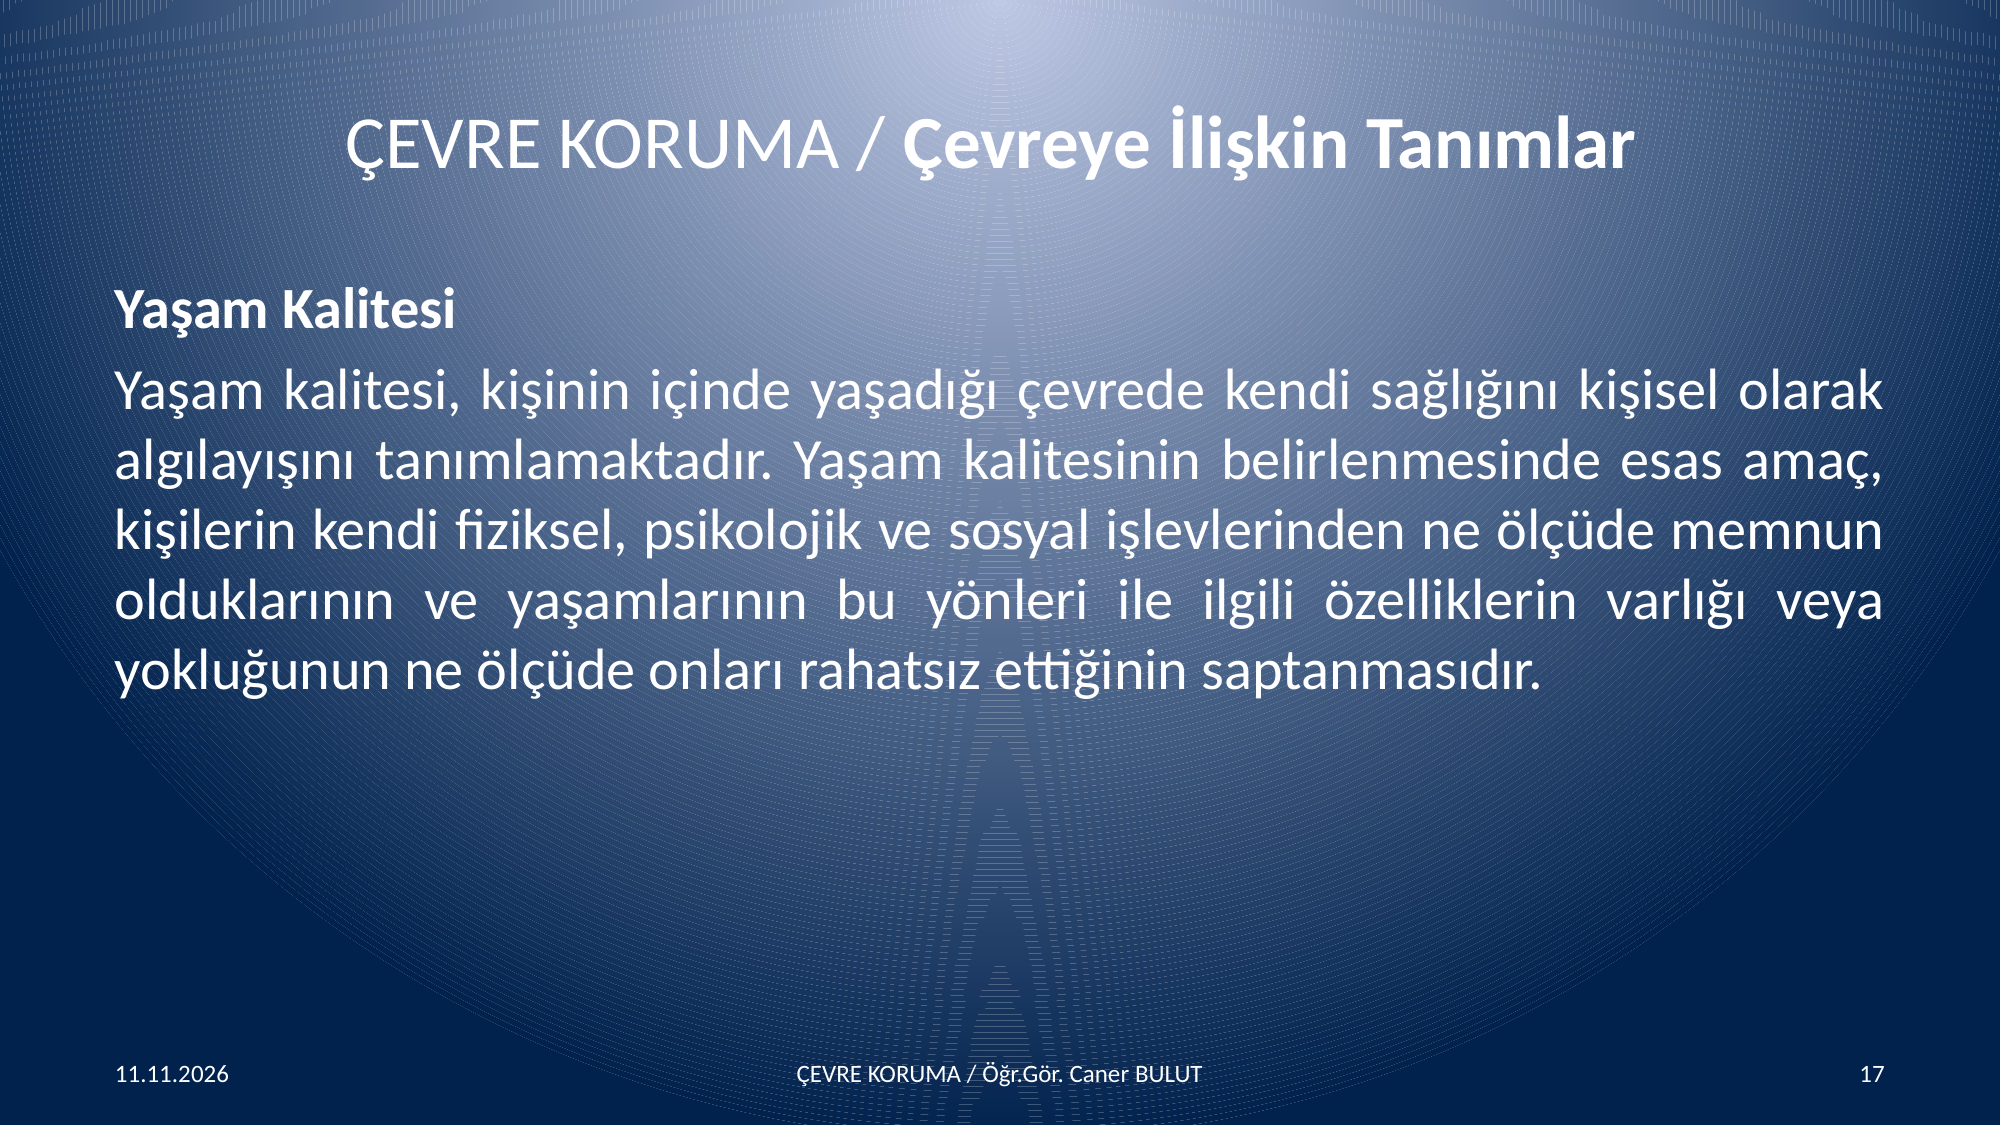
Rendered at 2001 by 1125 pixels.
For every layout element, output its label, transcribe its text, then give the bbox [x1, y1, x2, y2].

list Yaşam Kalitesi Yaşam kalitesi, kişinin içinde yaşadığı çevrede kendi sağlığını kişisel olarak algılayışını tanımlamaktadır. Yaşam kalitesinin belirlenmesinde esas amaç, kişilerin kendi fiziksel, psikolojik ve sosyal işlevlerinden ne ölçüde memnun olduklarının ve yaşamlarının bu yönleri ile ilgili özelliklerin varlığı veya yokluğunun ne ölçüde onları rahatsız ettiğinin saptanmasıdır. [99, 262, 1900, 1005]
title ÇEVRE KORUMA / Çevreye İlişkin Tanımlar [99, 45, 1900, 233]
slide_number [99, 1042, 567, 1103]
slide_number 17 [1433, 1042, 1900, 1103]
footer ÇEVRE KORUMA / Öğr.Gör. Caner BULUT [683, 1042, 1317, 1103]
